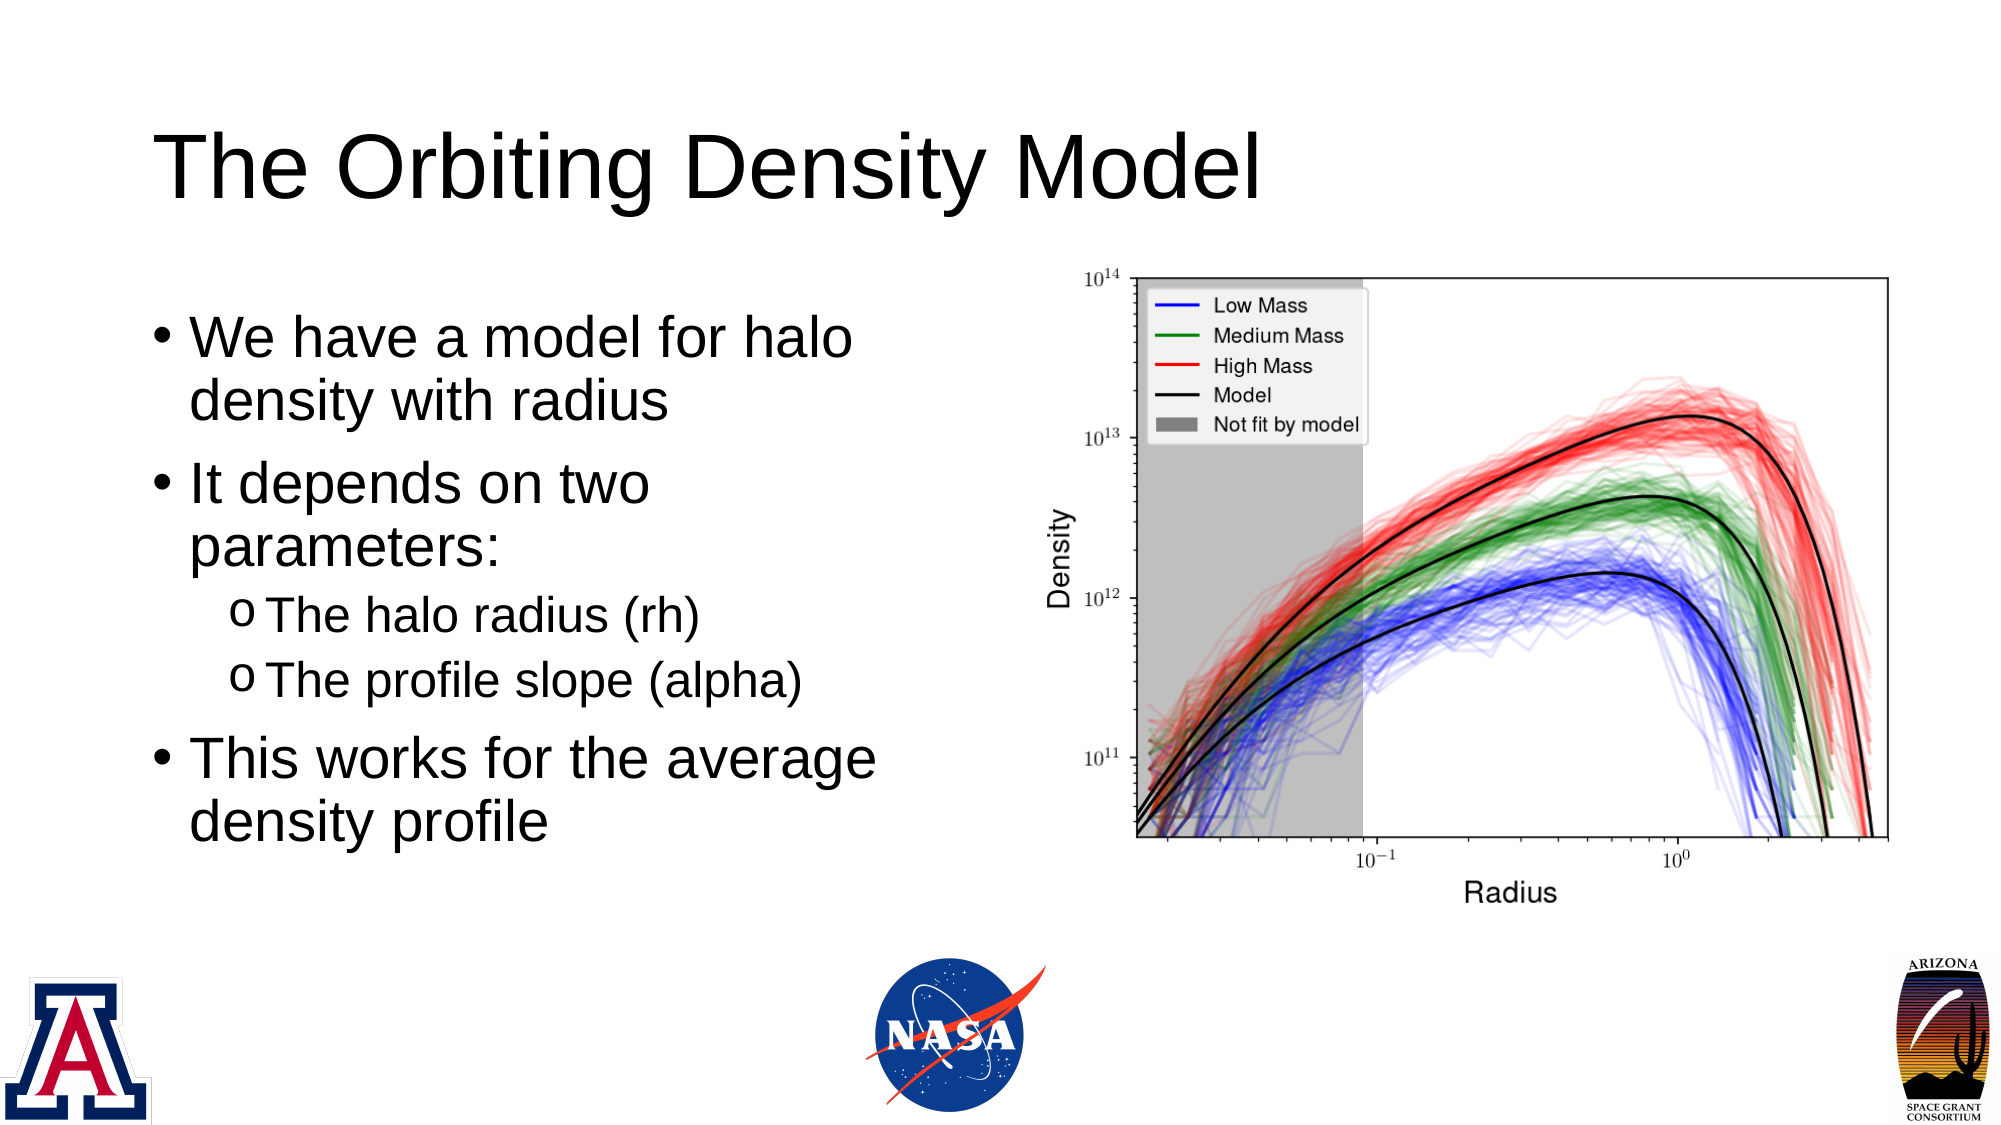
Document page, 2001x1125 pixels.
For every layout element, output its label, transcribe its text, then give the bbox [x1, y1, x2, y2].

picture [0, 976, 153, 1125]
list We have a model for halo density with radius It depends on two parameters: The halo radius (rh) The profile slope (alpha) This works for the average density profile [137, 299, 992, 1014]
title The Orbiting Density Model [137, 59, 1863, 278]
picture [856, 949, 1061, 1125]
picture [1032, 256, 1902, 924]
picture [1884, 950, 2000, 1125]
